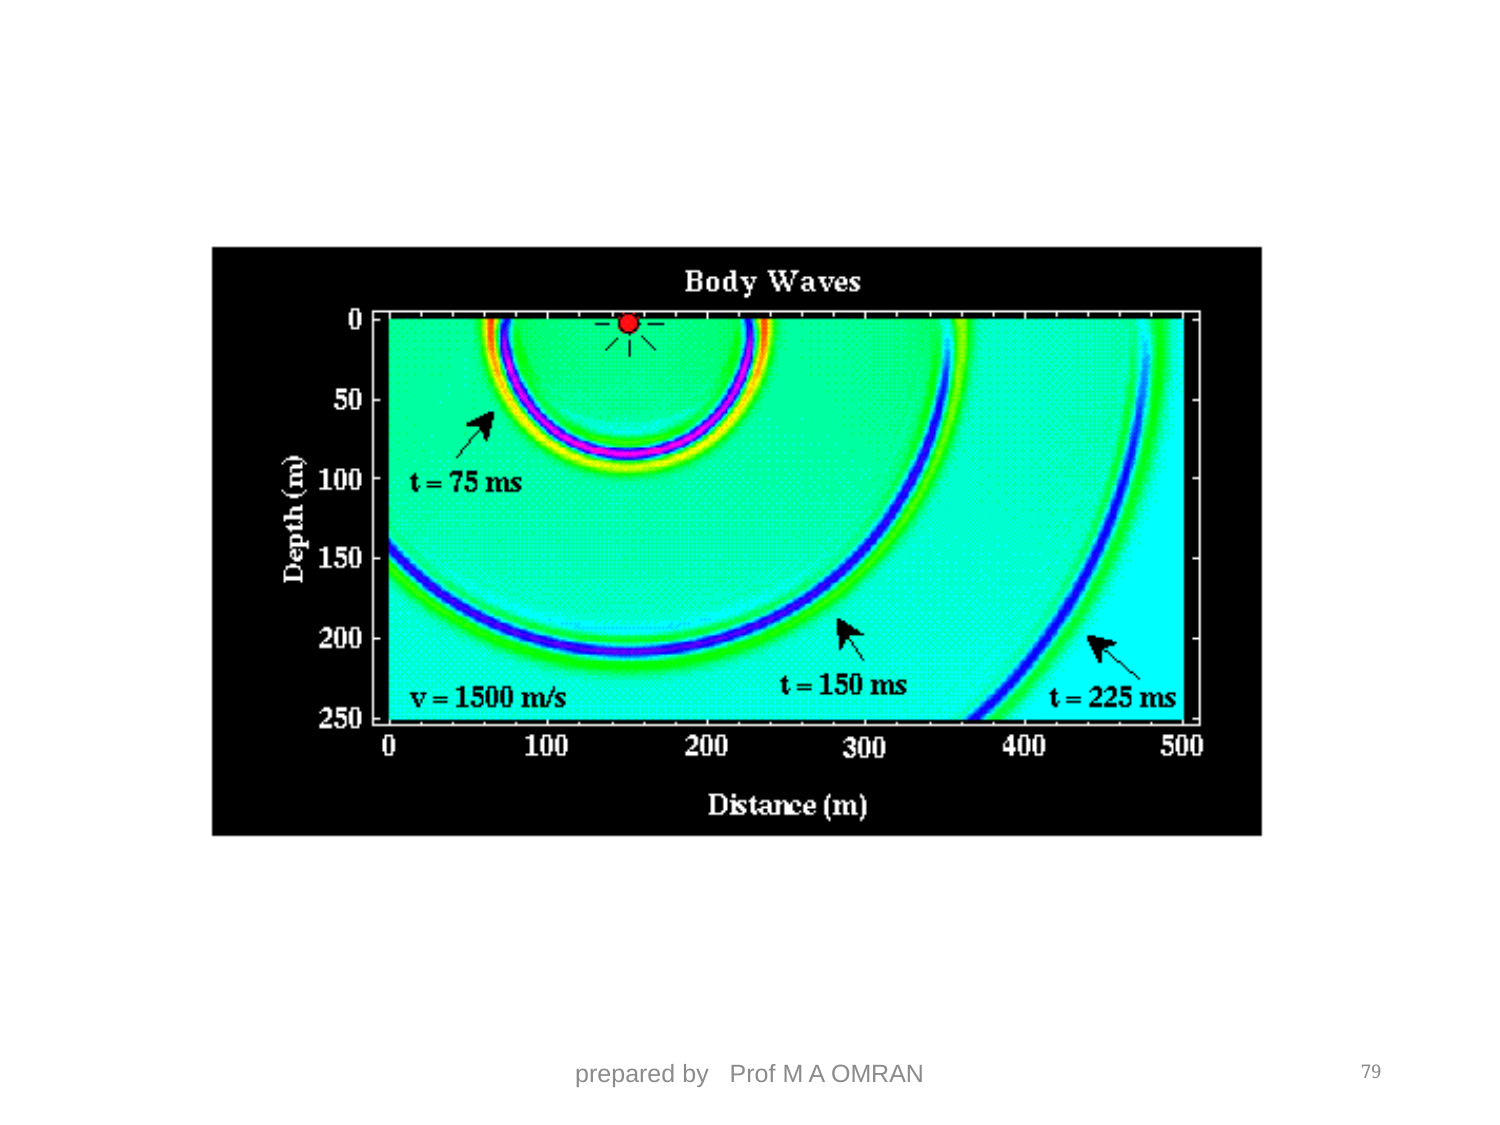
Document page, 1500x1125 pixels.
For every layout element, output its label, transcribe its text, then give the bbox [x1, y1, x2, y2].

footer prepared by Prof M A OMRAN [496, 1042, 1004, 1103]
picture [199, 237, 1275, 847]
slide_number 79 [1059, 1042, 1397, 1103]
